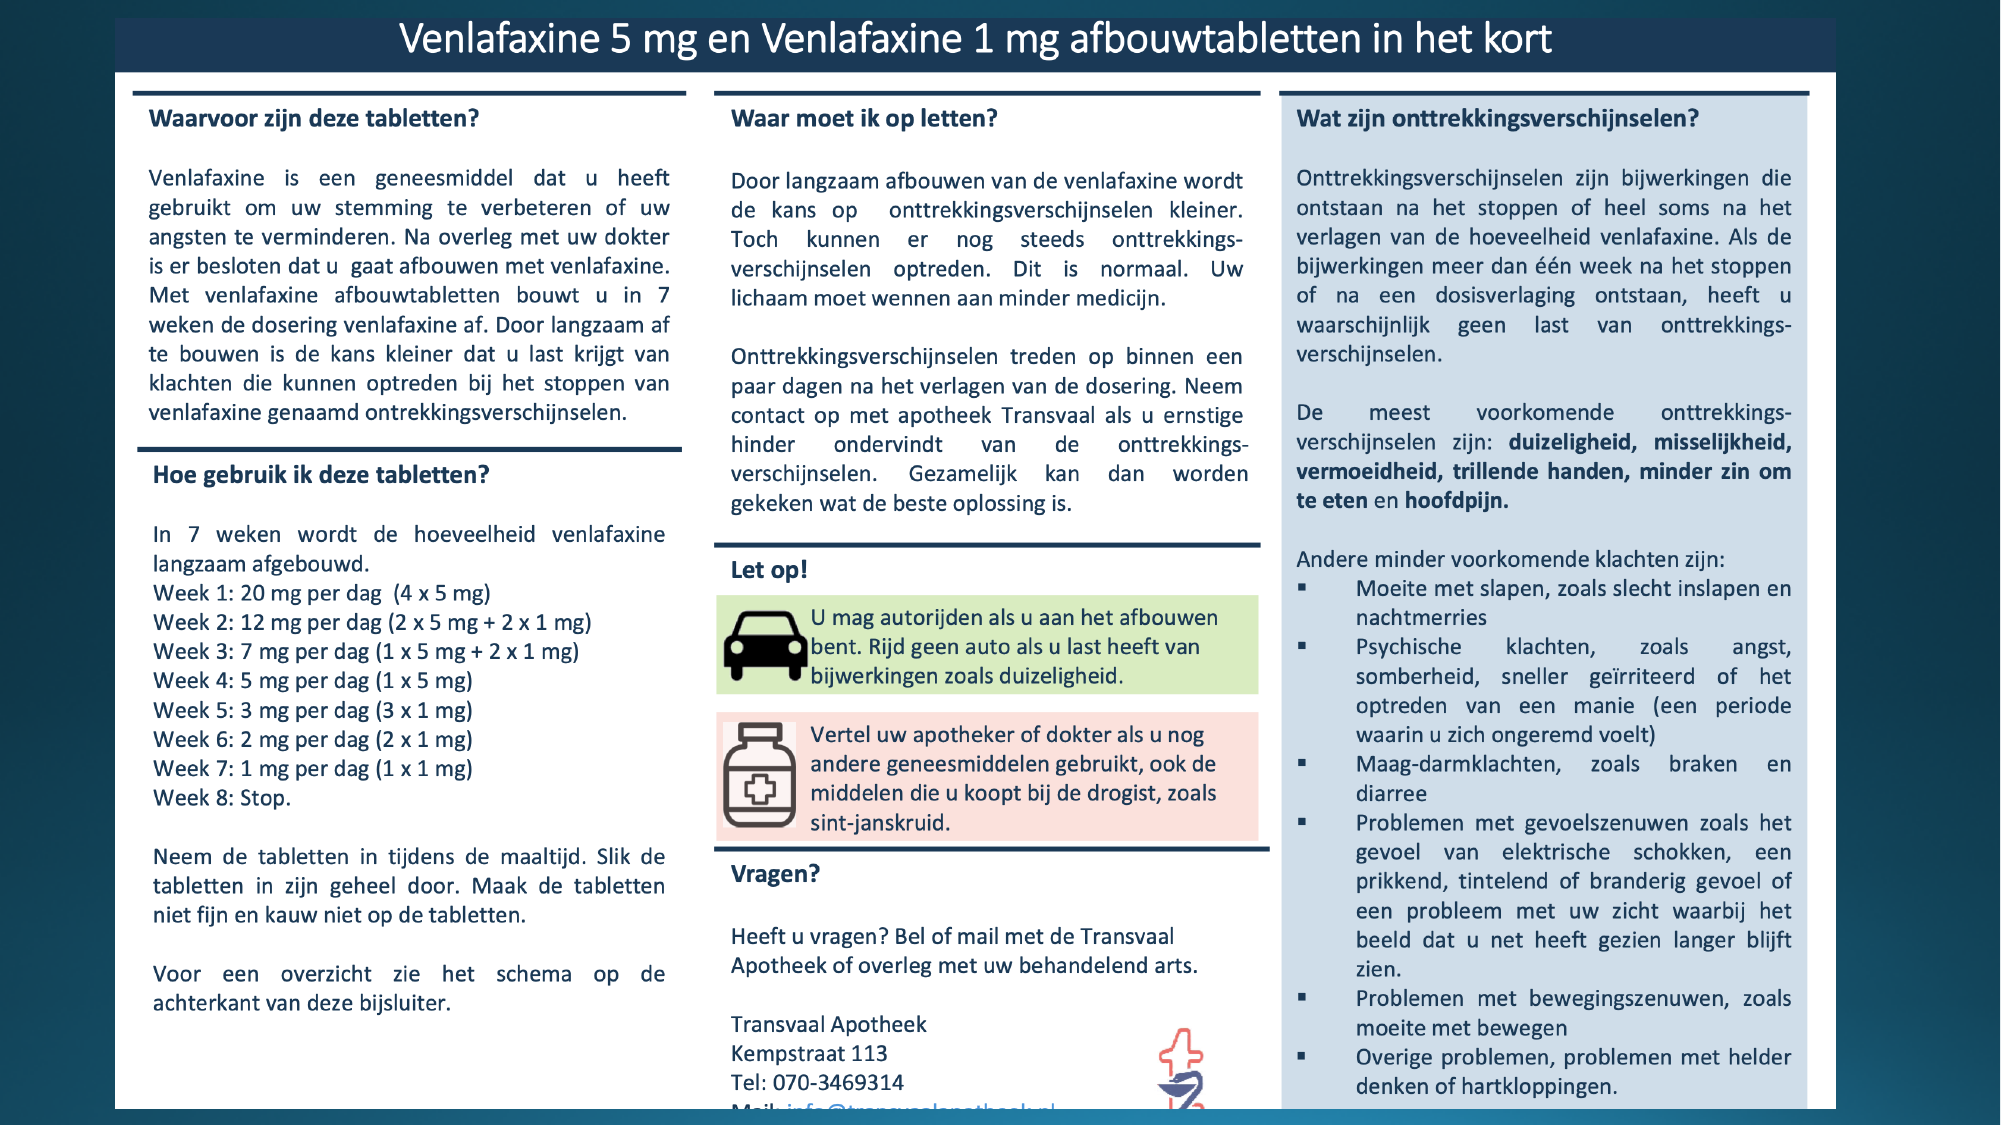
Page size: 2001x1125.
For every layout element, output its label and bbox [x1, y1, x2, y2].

picture [0, 0, 2001, 1125]
list [115, 18, 1836, 1109]
